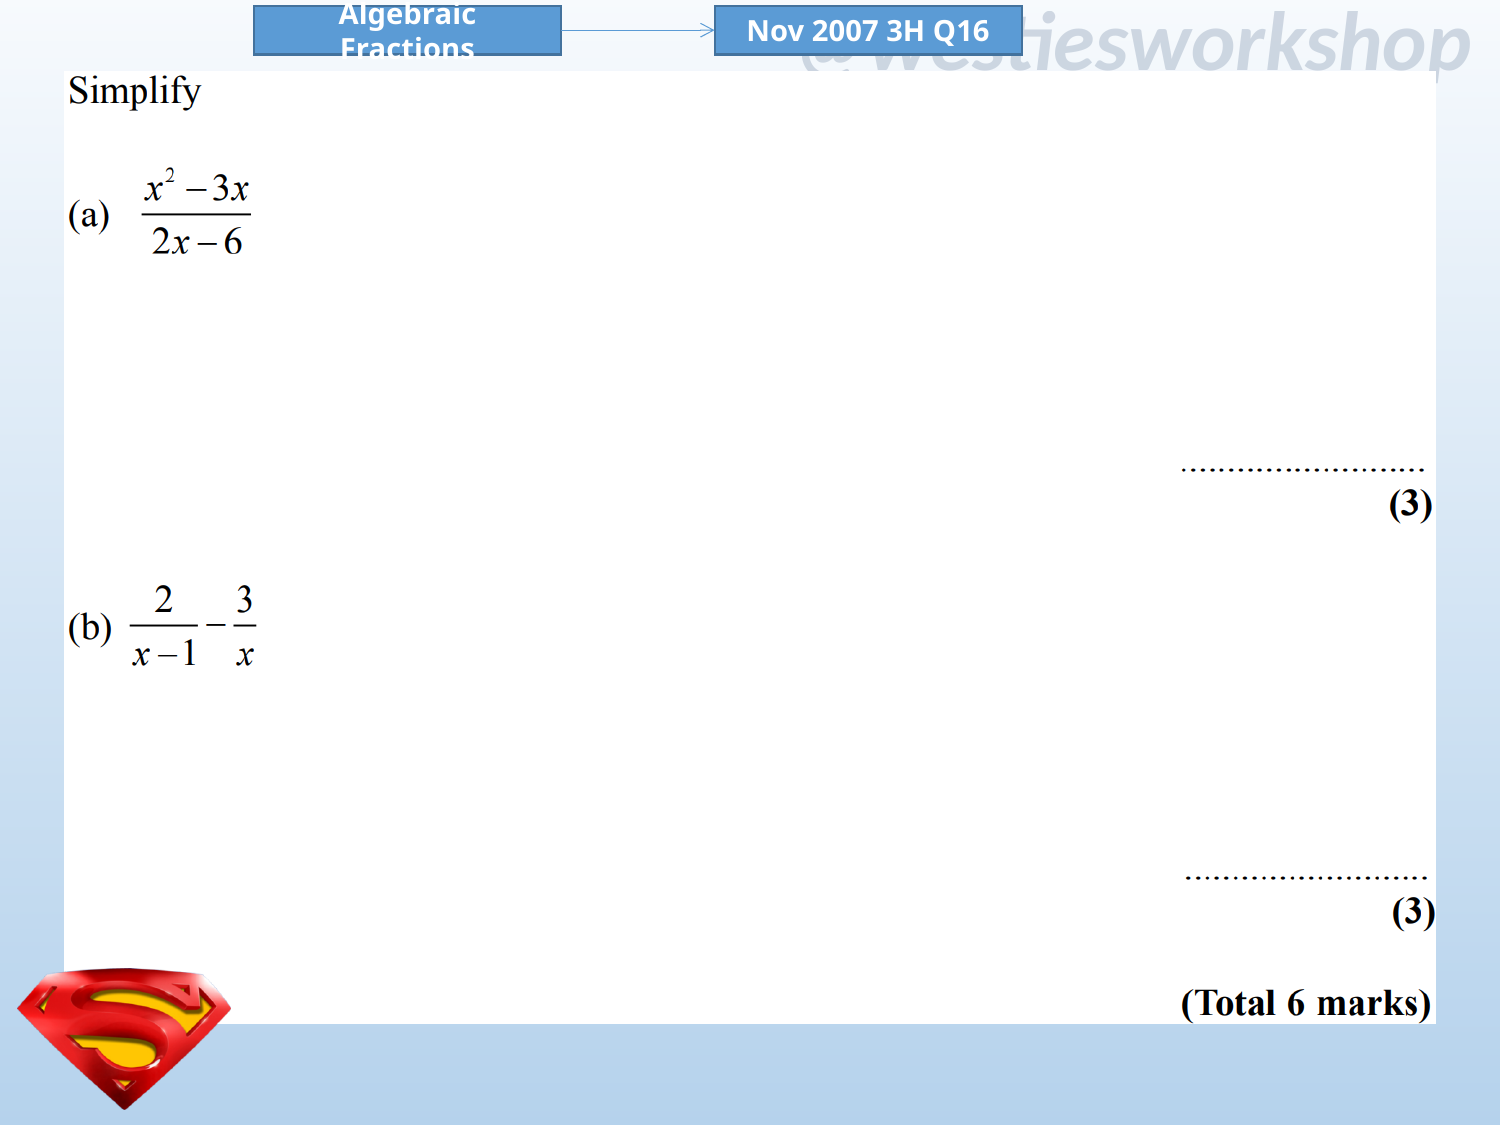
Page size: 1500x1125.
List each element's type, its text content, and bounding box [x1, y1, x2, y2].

text_box Algebraic Fractions [253, 5, 562, 56]
text_box Nov 2007 3H Q16 [714, 5, 1023, 56]
picture [17, 71, 1436, 1110]
